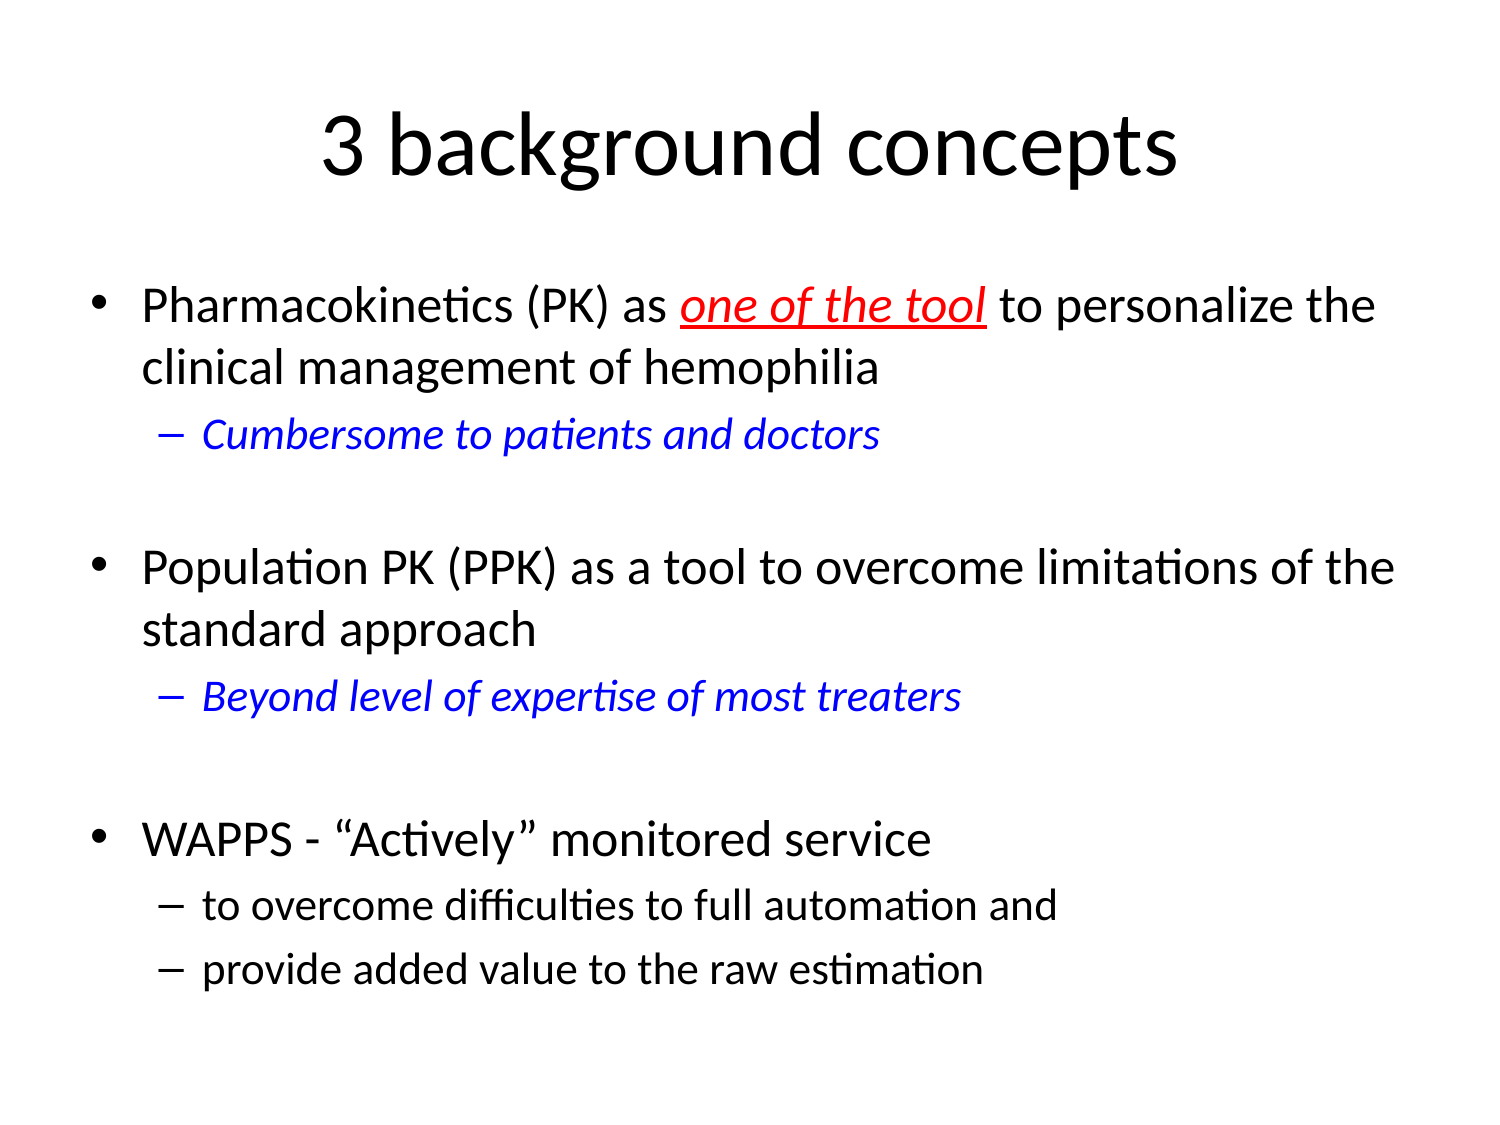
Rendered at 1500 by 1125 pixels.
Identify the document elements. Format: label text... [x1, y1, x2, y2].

list Pharmacokinetics (PK) as one of the tool to personalize the clinical management of hemophilia Cumbersome to patients and doctors Population PK (PPK) as a tool to overcome limitations of the standard approach Beyond level of expertise of most treaters WAPPS - “Actively” monitored service to overcome difficulties to full automation and provide added value to the raw estimation [75, 262, 1425, 1005]
title 3 background concepts [75, 45, 1425, 233]
